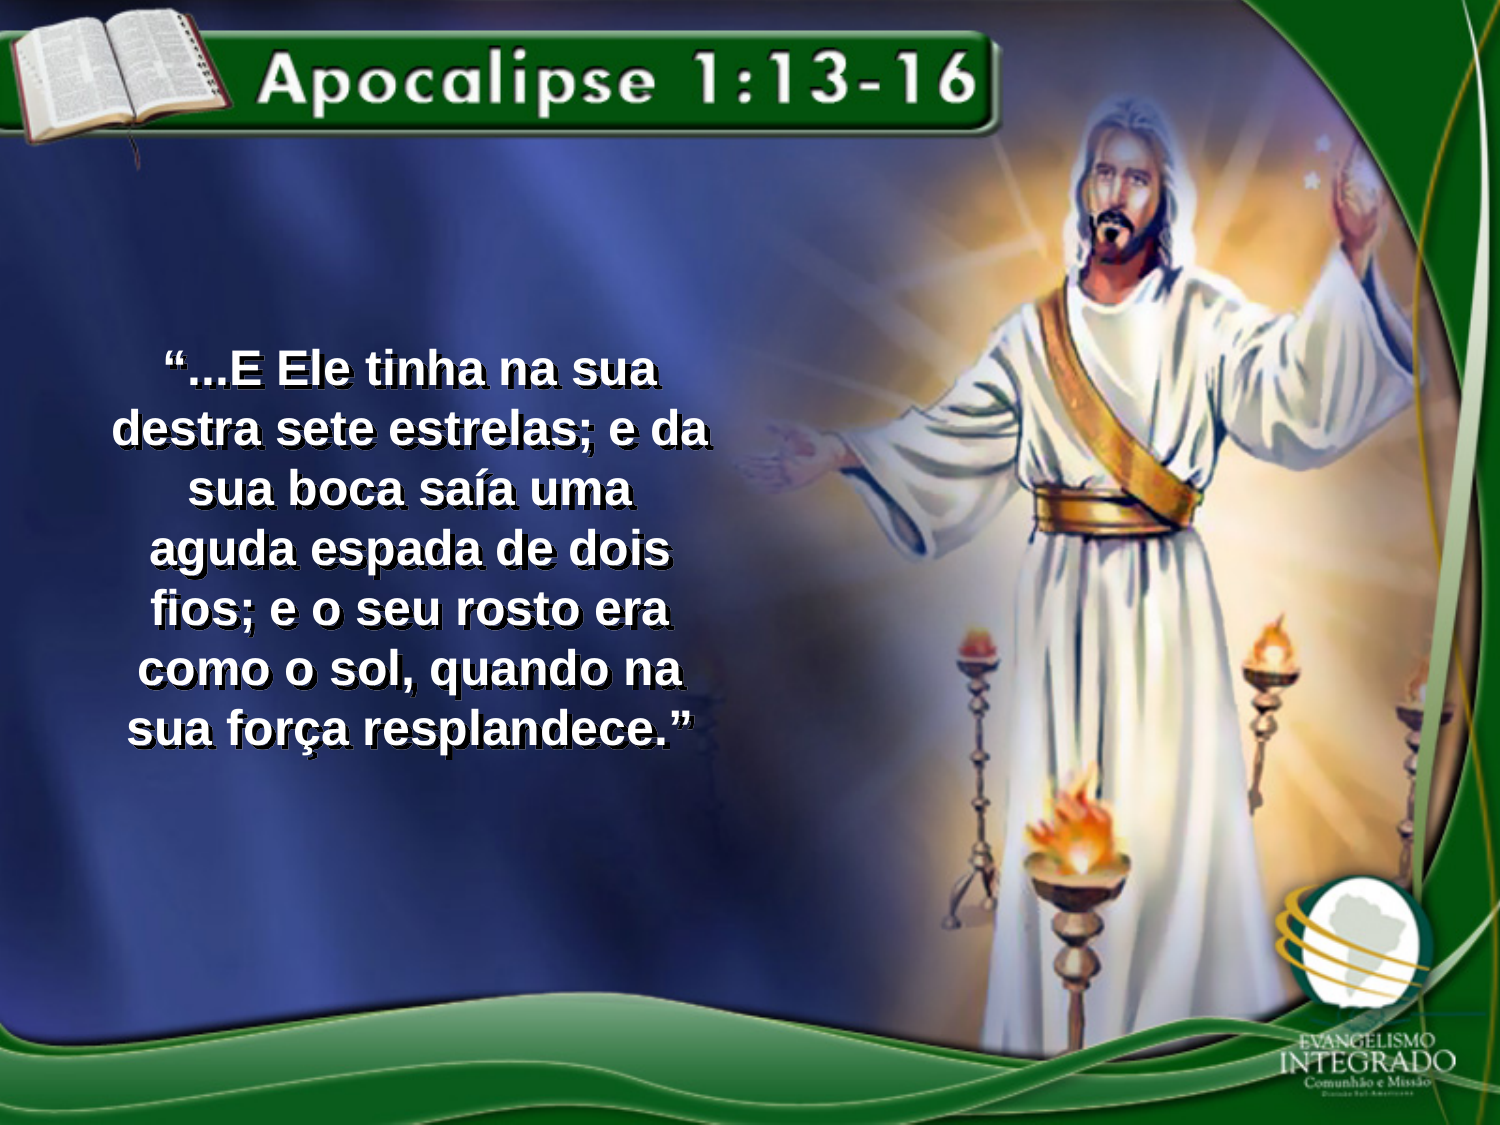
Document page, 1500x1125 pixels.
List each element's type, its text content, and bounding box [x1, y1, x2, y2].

picture [0, 0, 1500, 1125]
text_box “...E Ele tinha na sua destra sete estrelas; e da sua boca saía uma aguda espada de dois fios; e o seu rosto era como o sol, quando na sua força resplandece.” [93, 328, 727, 763]
